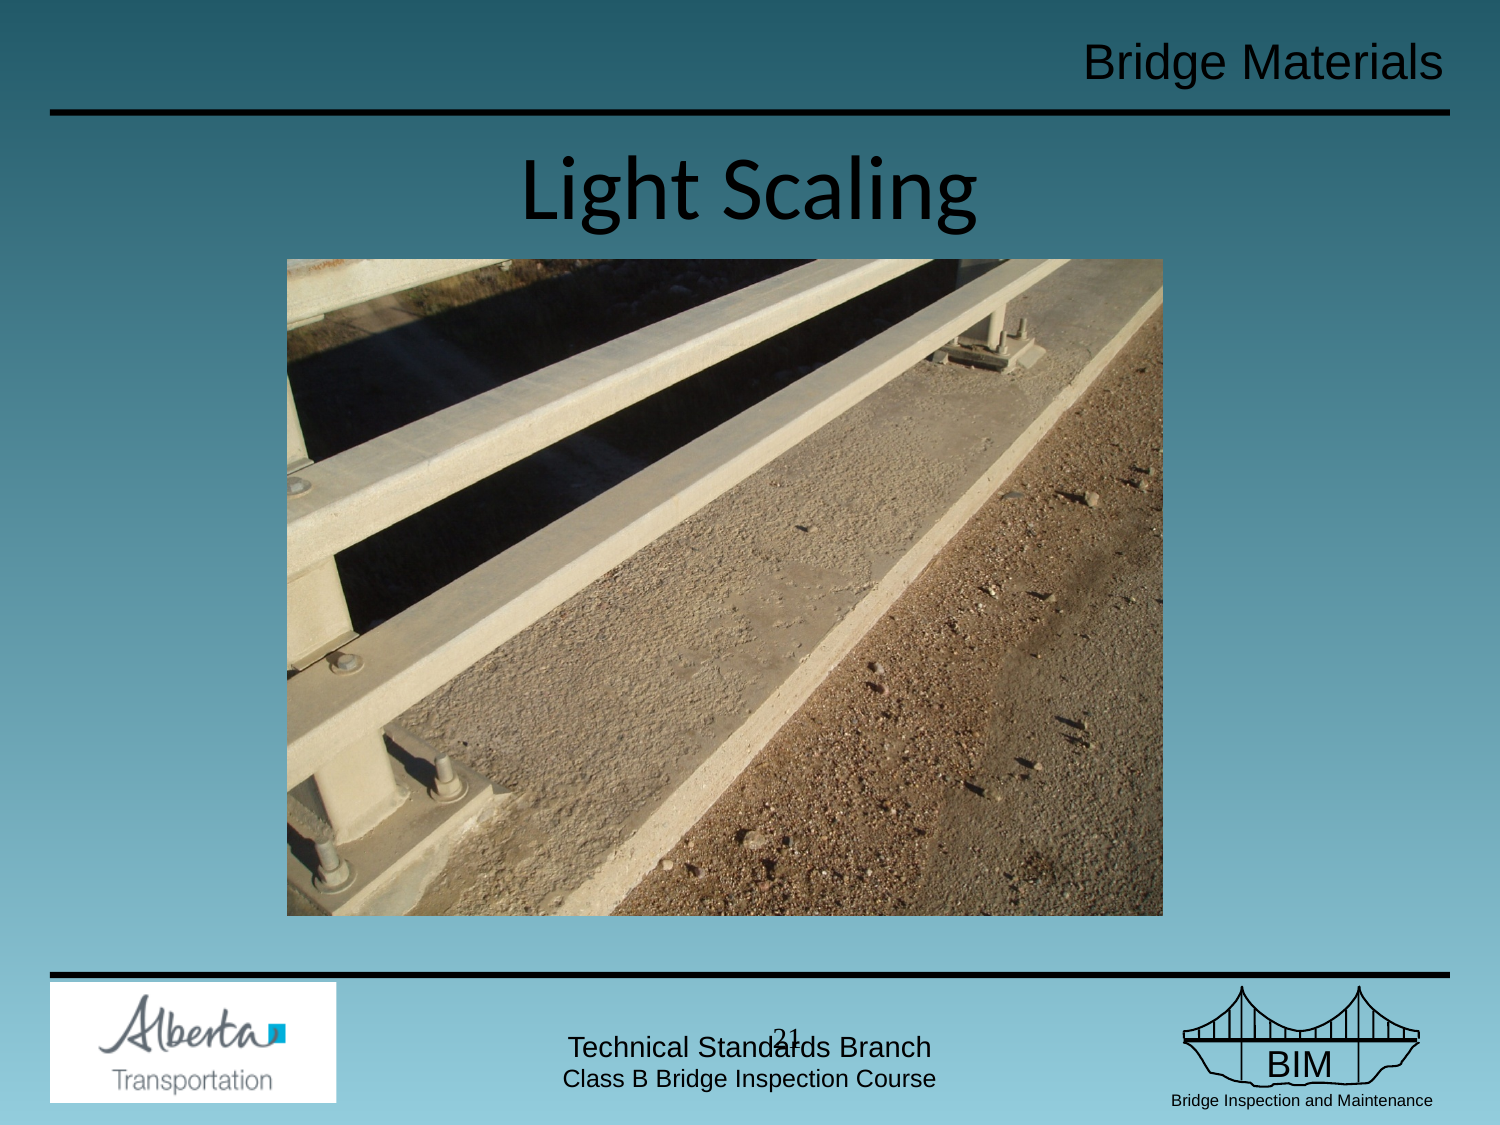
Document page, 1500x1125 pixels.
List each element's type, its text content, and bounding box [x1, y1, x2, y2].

text_box 20 [687, 1012, 888, 1067]
picture [50, 982, 337, 1103]
picture [287, 259, 1163, 916]
title Light Scaling [112, 120, 1388, 309]
